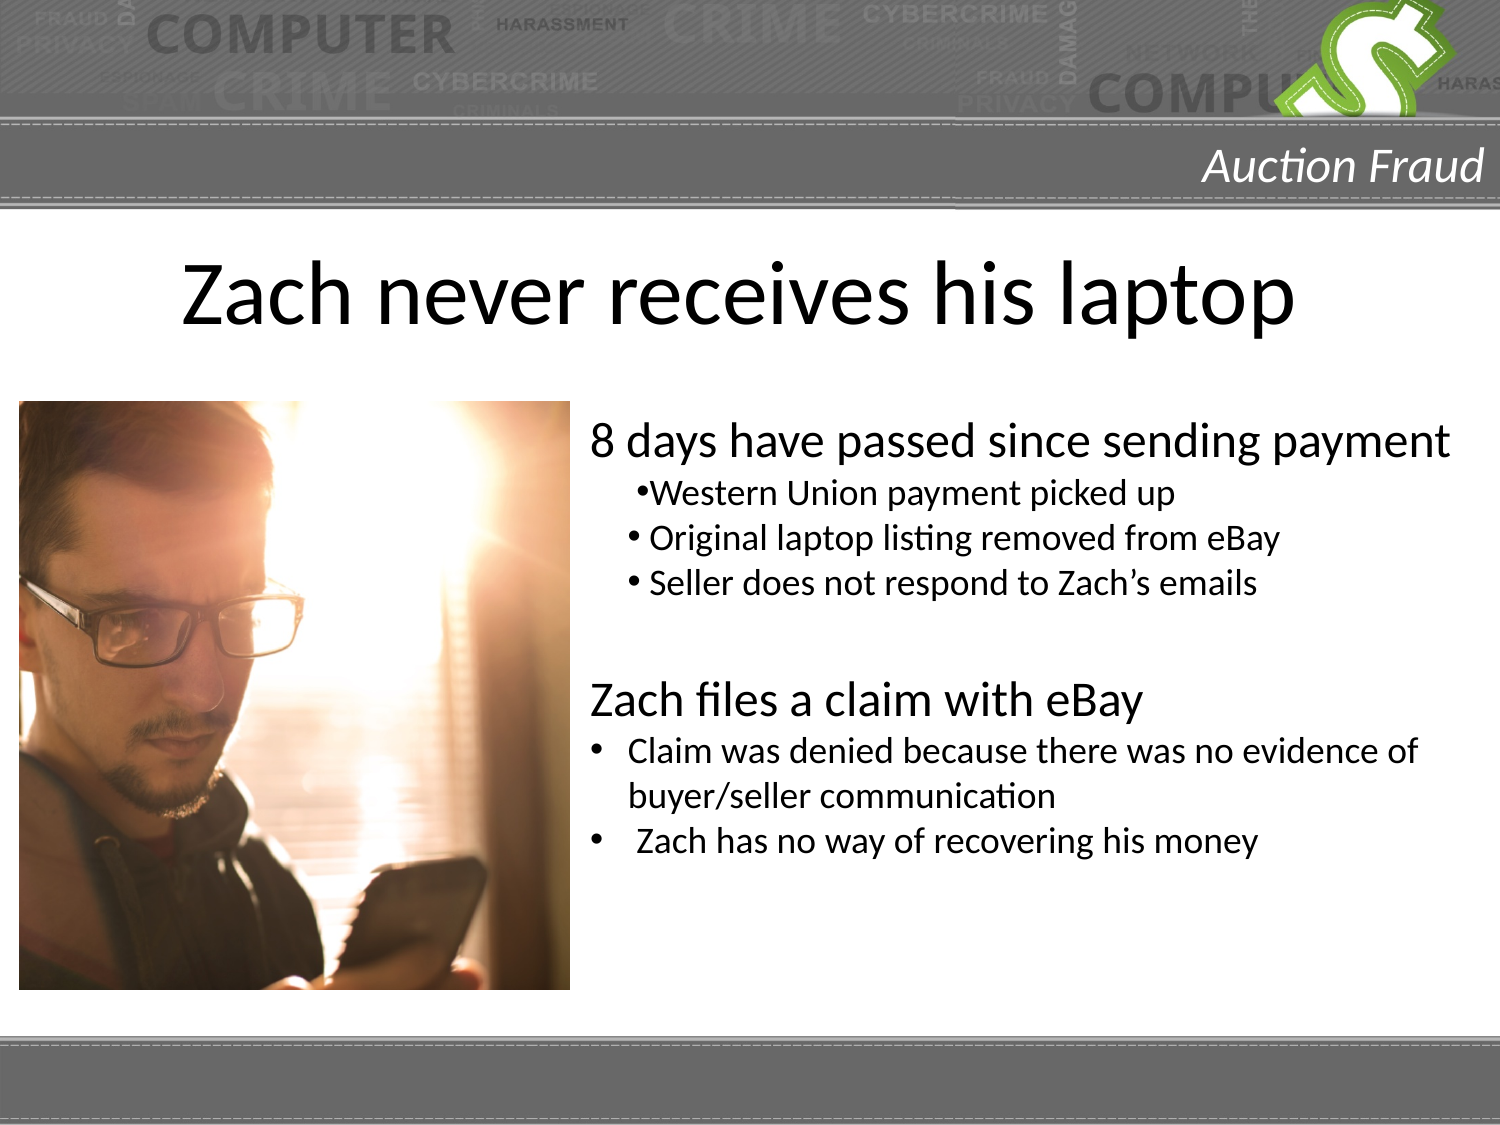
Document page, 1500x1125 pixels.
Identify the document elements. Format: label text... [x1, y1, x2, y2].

title Zach never receives his laptop [125, 212, 1375, 363]
text_box 8 days have passed since sending payment Western Union payment picked up Original laptop listing removed from eBay Seller does not respond to Zach’s emails [574, 400, 1488, 611]
picture [0, 0, 1500, 1125]
text_box Zach files a claim with eBay Claim was denied because there was no evidence of buyer/seller communication Zach has no way of recovering his money [575, 611, 1475, 975]
